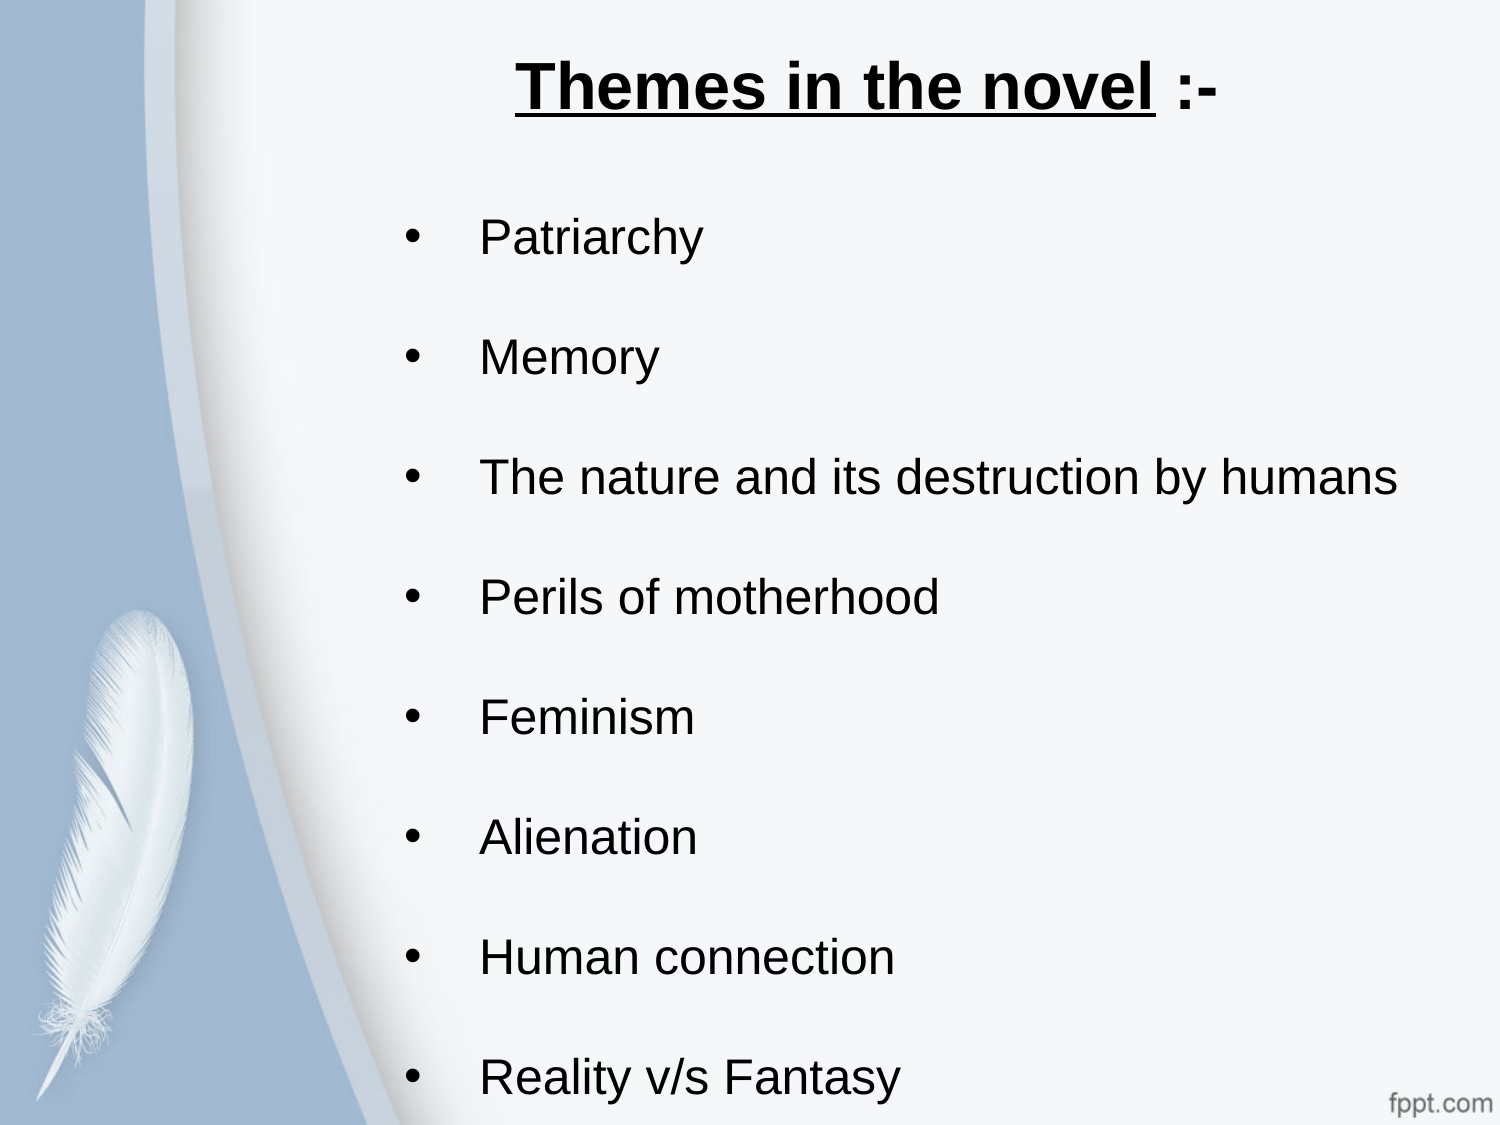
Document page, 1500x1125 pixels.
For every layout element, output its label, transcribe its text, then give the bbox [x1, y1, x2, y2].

text_box Themes in the novel :- [351, 35, 1383, 130]
text_box Patriarchy Memory The nature and its destruction by humans Perils of motherhood Feminism Alienation Human connection Reality v/s Fantasy [389, 197, 1468, 1113]
picture [0, 0, 1500, 1125]
